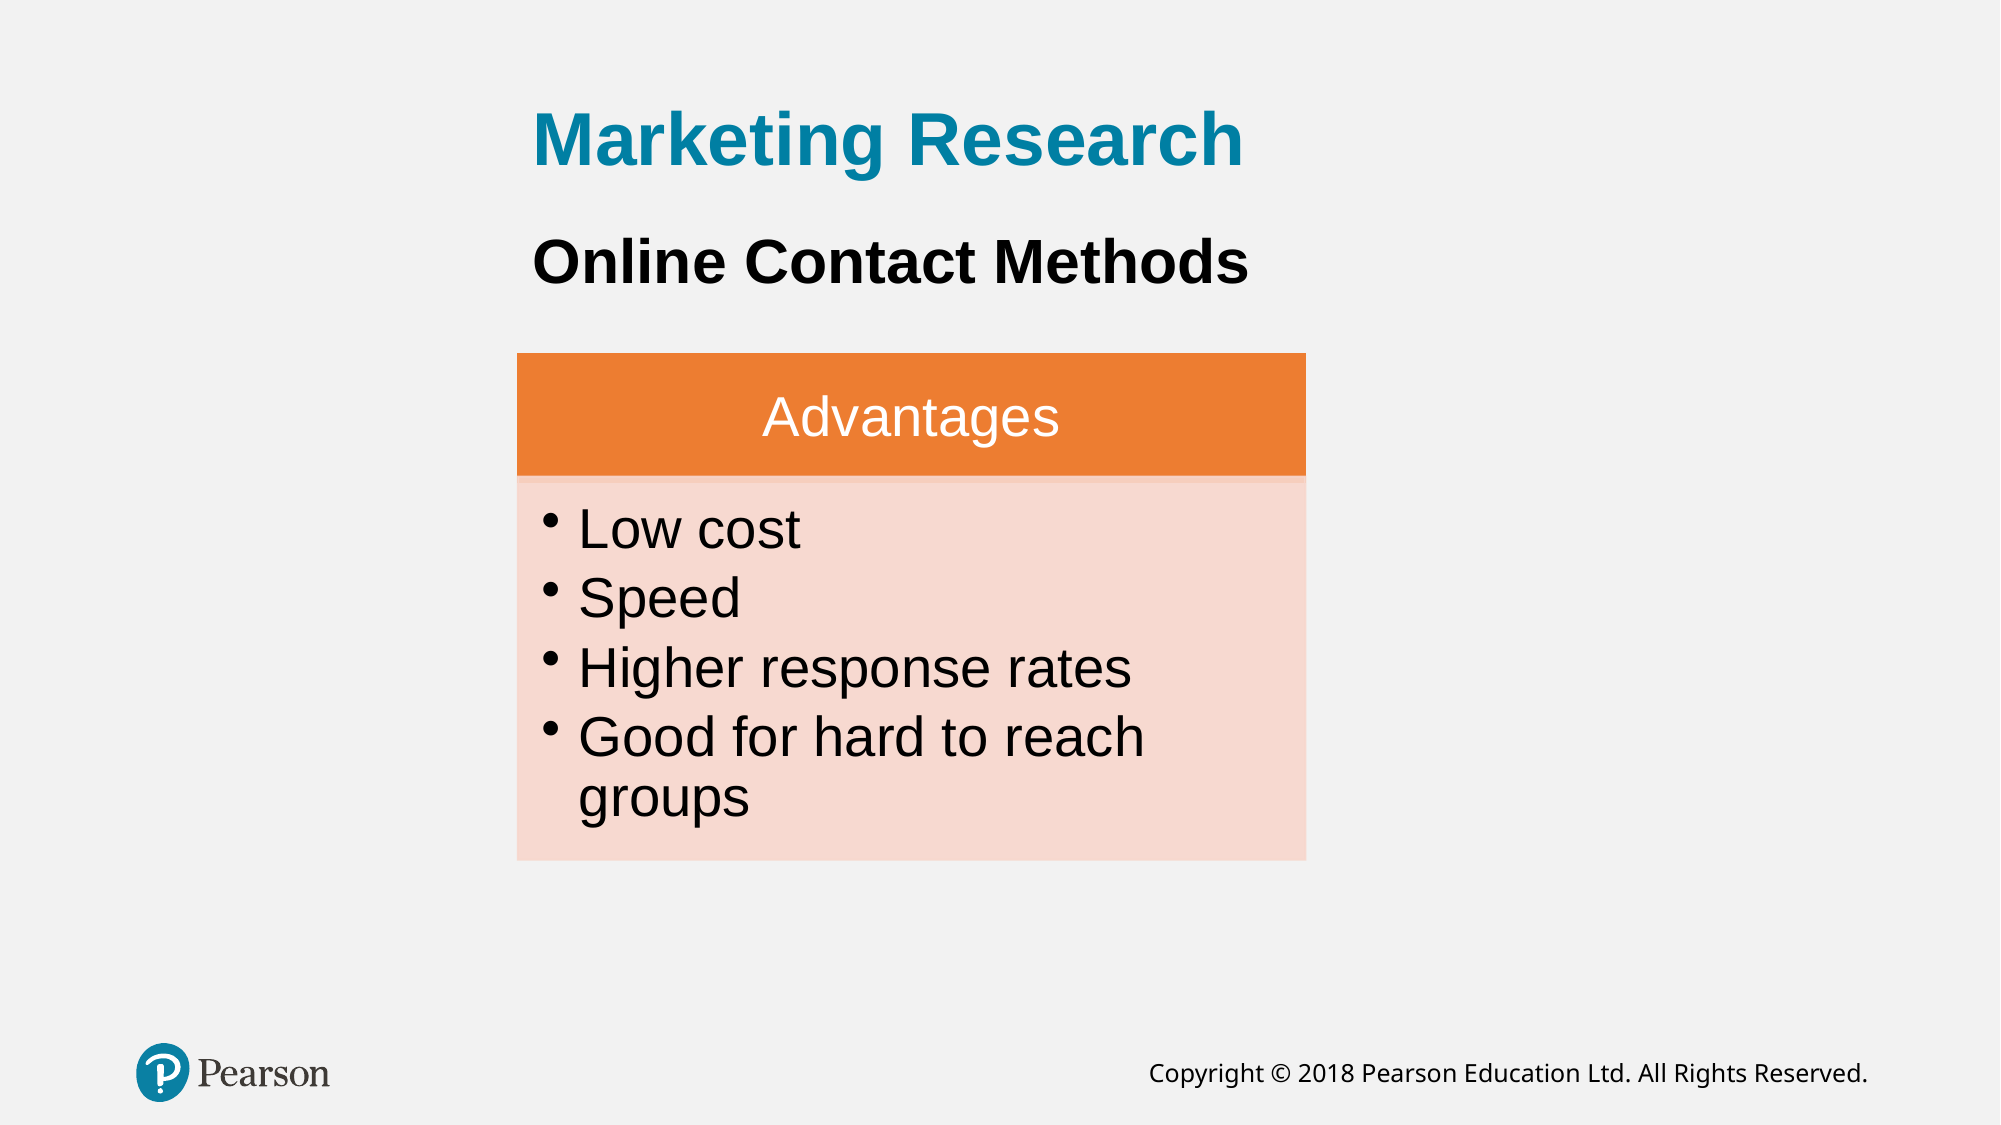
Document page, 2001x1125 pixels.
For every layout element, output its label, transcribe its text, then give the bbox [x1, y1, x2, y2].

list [517, 343, 1306, 860]
list Online Contact Methods [517, 222, 1345, 321]
title Marketing Research [517, 95, 1314, 187]
